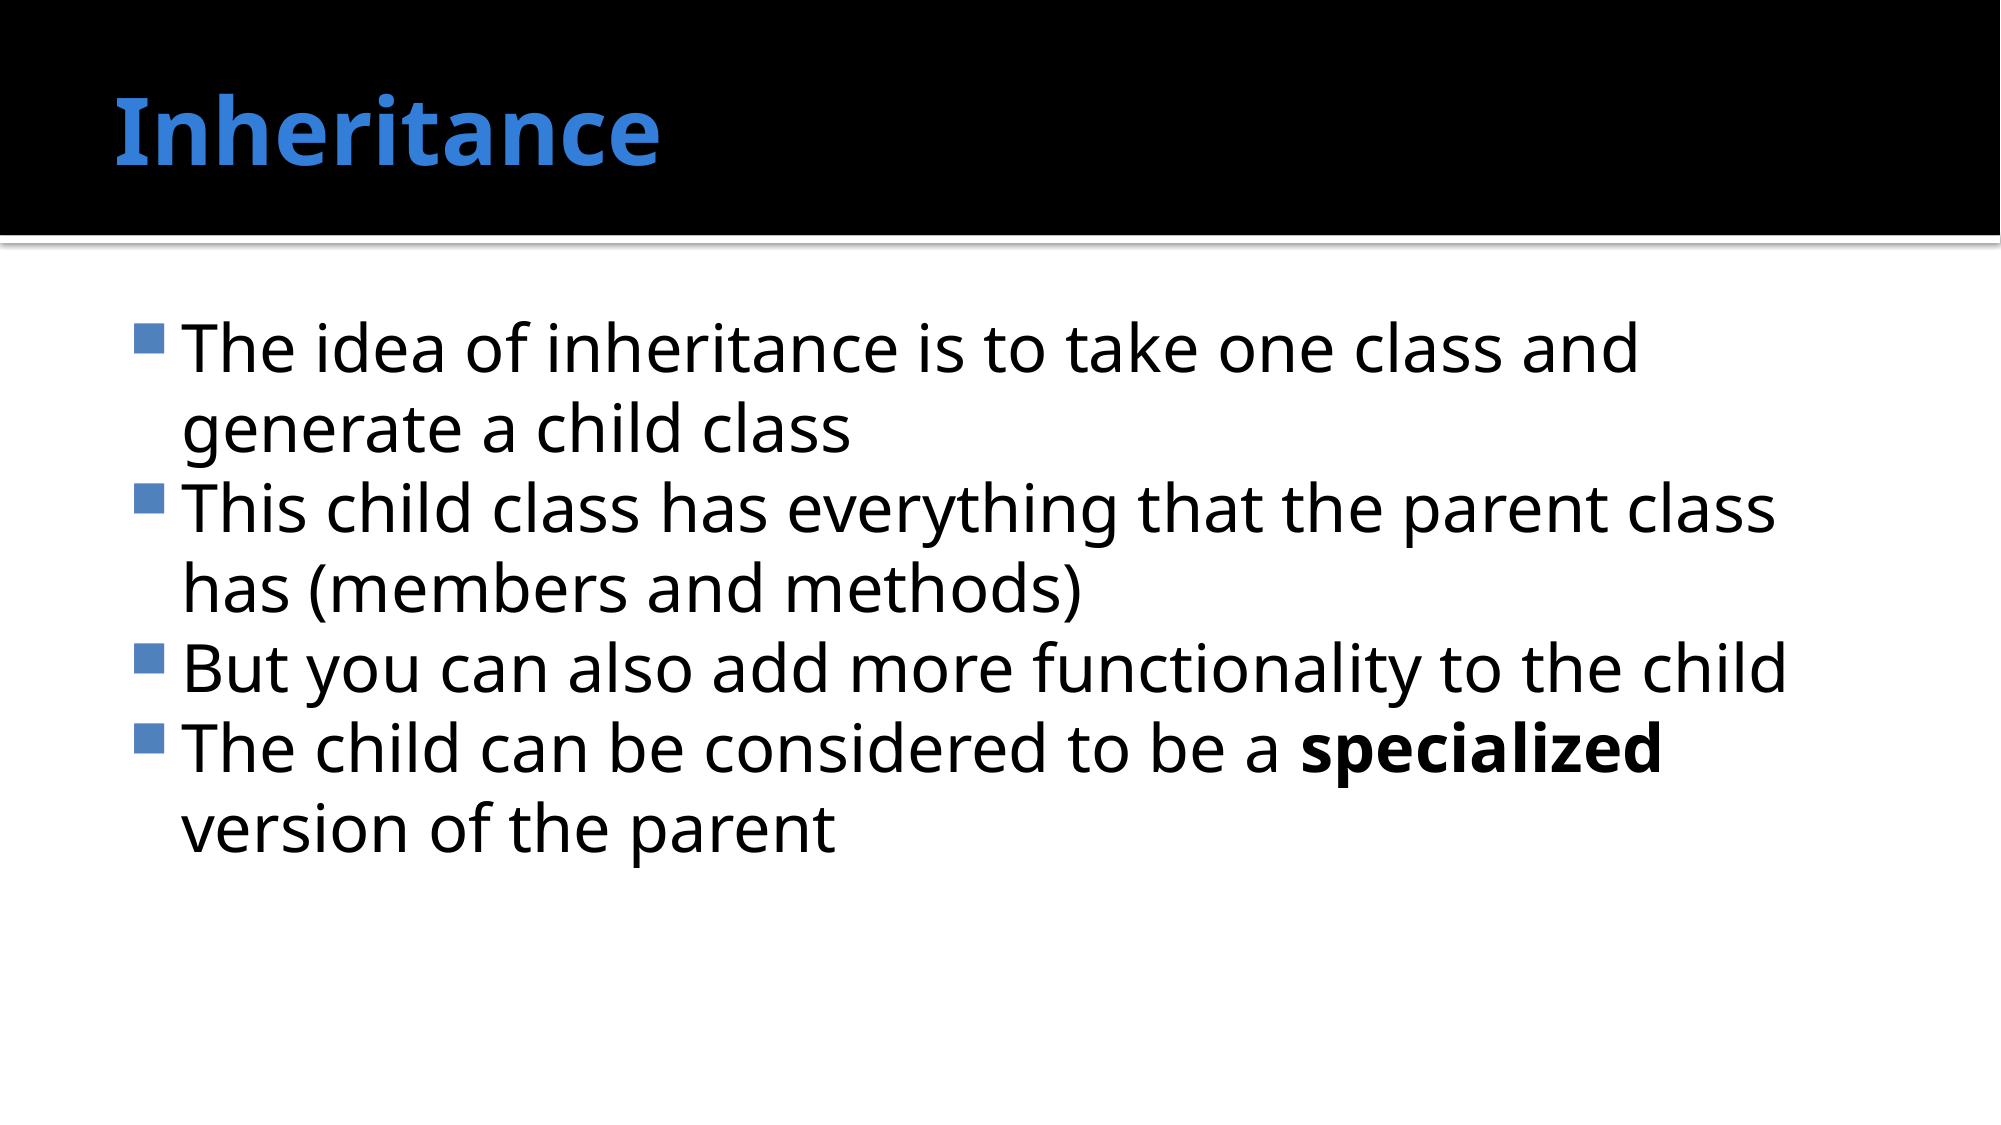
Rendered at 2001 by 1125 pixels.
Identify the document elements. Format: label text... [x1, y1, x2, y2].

list The idea of inheritance is to take one class and generate a child class This child class has everything that the parent class has (members and methods) But you can also add more functionality to the child The child can be considered to be a specialized version of the parent [99, 291, 1900, 1050]
title Inheritance [99, 25, 1900, 231]
